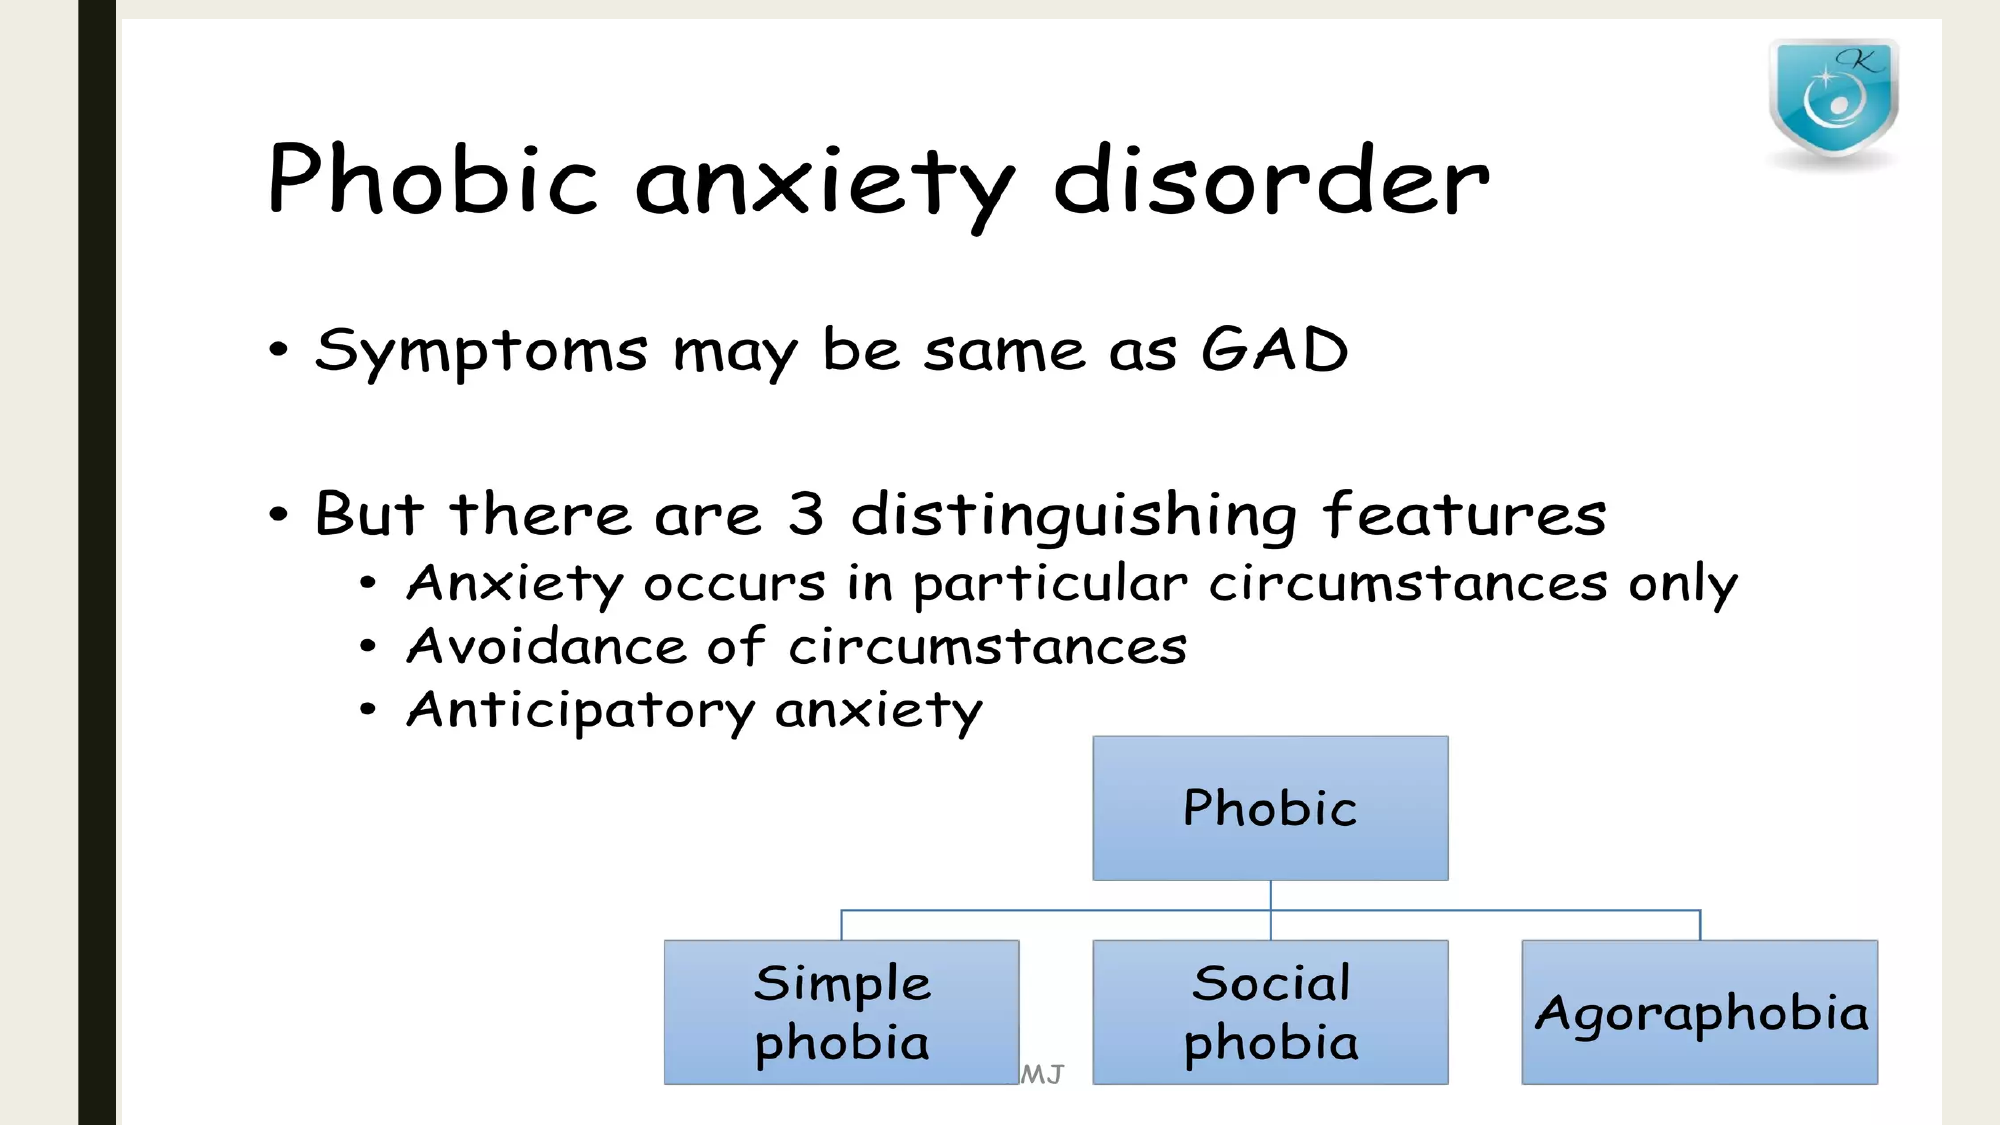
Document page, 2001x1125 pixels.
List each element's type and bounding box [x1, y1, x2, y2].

list [122, 19, 1942, 1125]
